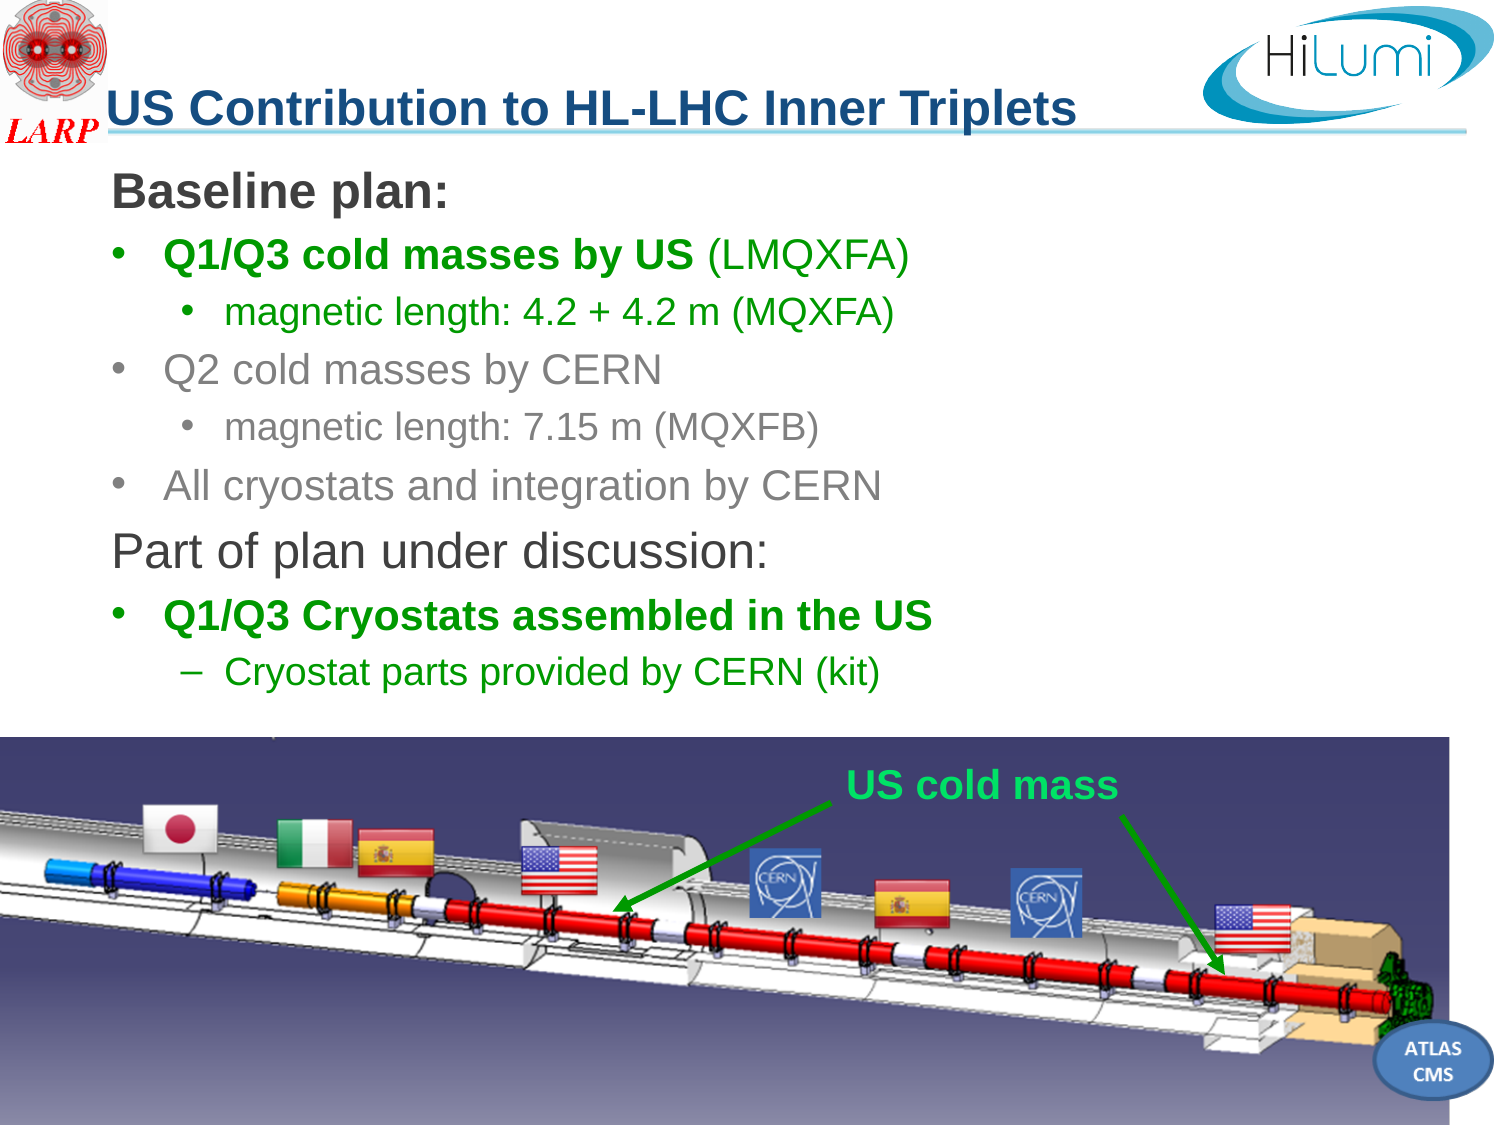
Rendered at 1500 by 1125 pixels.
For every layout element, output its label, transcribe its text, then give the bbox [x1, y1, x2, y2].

list Baseline plan: Q1/Q3 cold masses by US (LMQXFA) magnetic length: 4.2 + 4.2 m (MQXFA) Q2 cold masses by CERN magnetic length: 7.15 m (MQXFB) All cryostats and integration by CERN Part of plan under discussion: Q1/Q3 Cryostats assembled in the US Cryostat parts provided by CERN (kit) [110, 158, 1330, 699]
picture [0, 737, 1494, 1125]
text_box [612, 802, 832, 912]
title US Contribution to HL-LHC Inner Triplets [105, 0, 1494, 136]
picture [0, 0, 108, 143]
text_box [1121, 815, 1226, 976]
